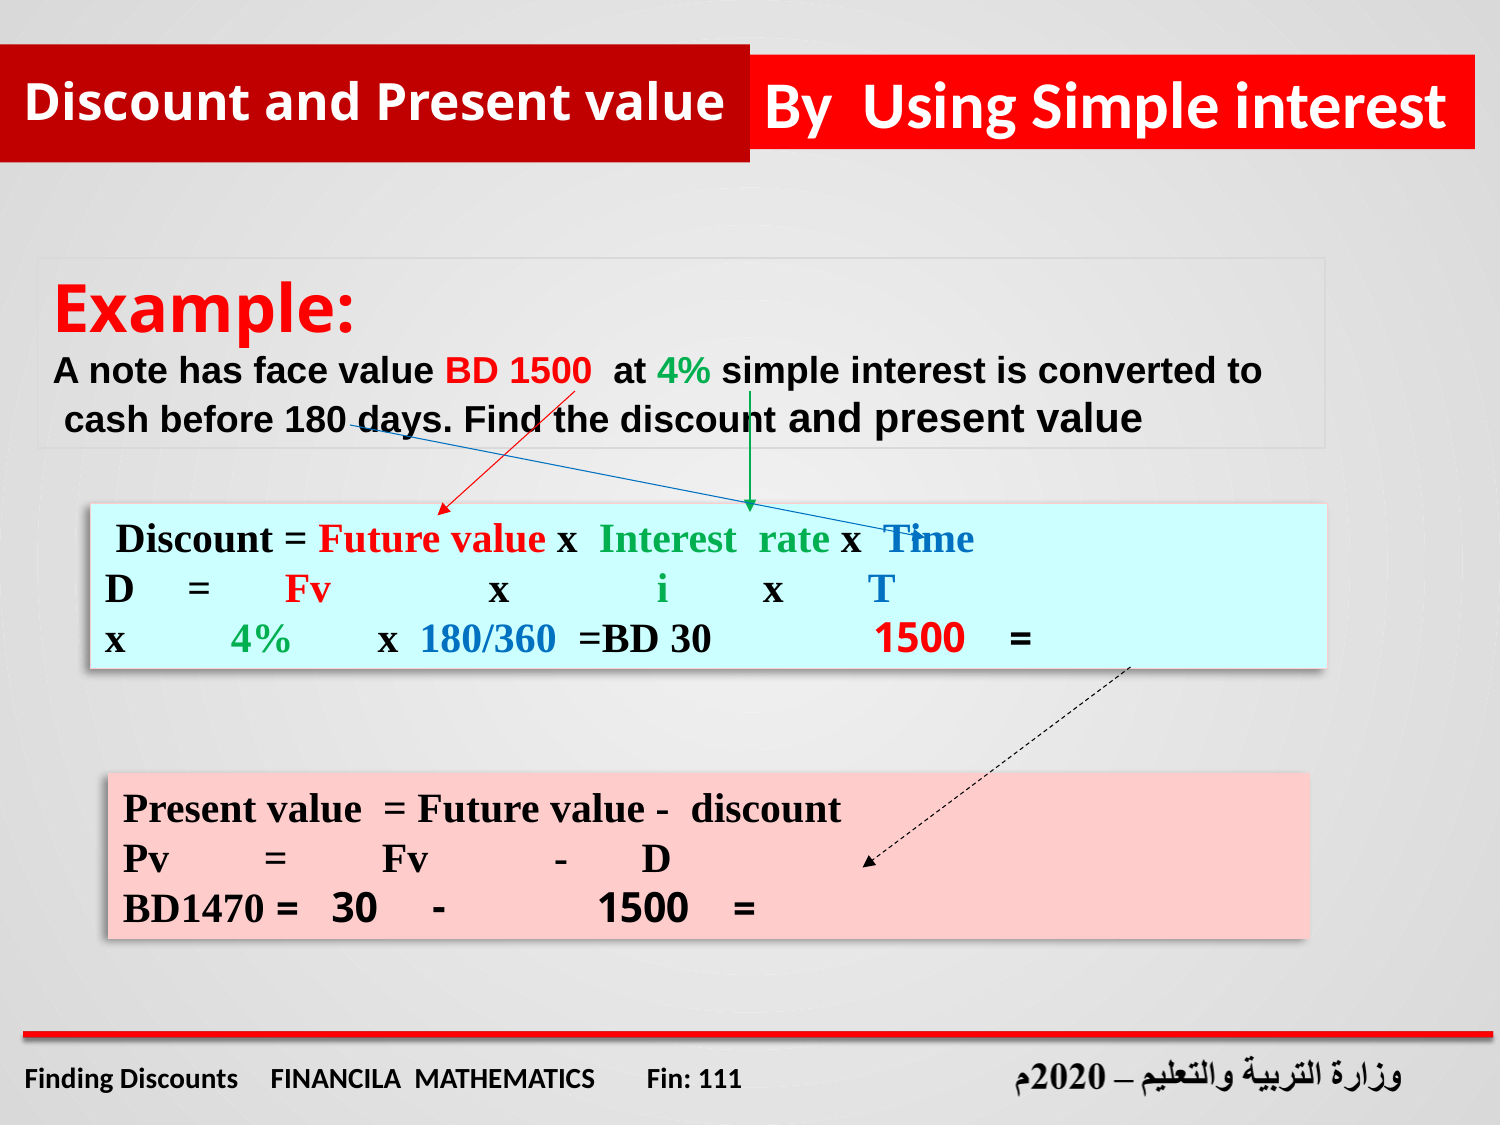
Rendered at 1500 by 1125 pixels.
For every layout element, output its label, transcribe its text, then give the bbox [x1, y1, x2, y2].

text_box Example: A note has face value BD 1500 at 4% simple interest is converted to cash before 180 days. Find the discount and present value [37, 258, 1325, 449]
text_box Present value = Future value - discount Pv = Fv - D = 1500 - 30 = BD1470 [108, 773, 1310, 939]
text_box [862, 666, 1131, 868]
picture [16, 1028, 1500, 1125]
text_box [349, 424, 926, 538]
text_box By Using Simple interest [750, 54, 1475, 150]
title Discount and Present value [0, 44, 750, 163]
text_box Discount = Future value x Interest rate x Time D = Fv x i x T = 1500 x 4% x 180/360 =BD 30 [90, 503, 1328, 669]
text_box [437, 390, 575, 424]
text_box Finding Discounts FINANCILA MATHEMATICS Fin: 111 [9, 1052, 666, 1103]
